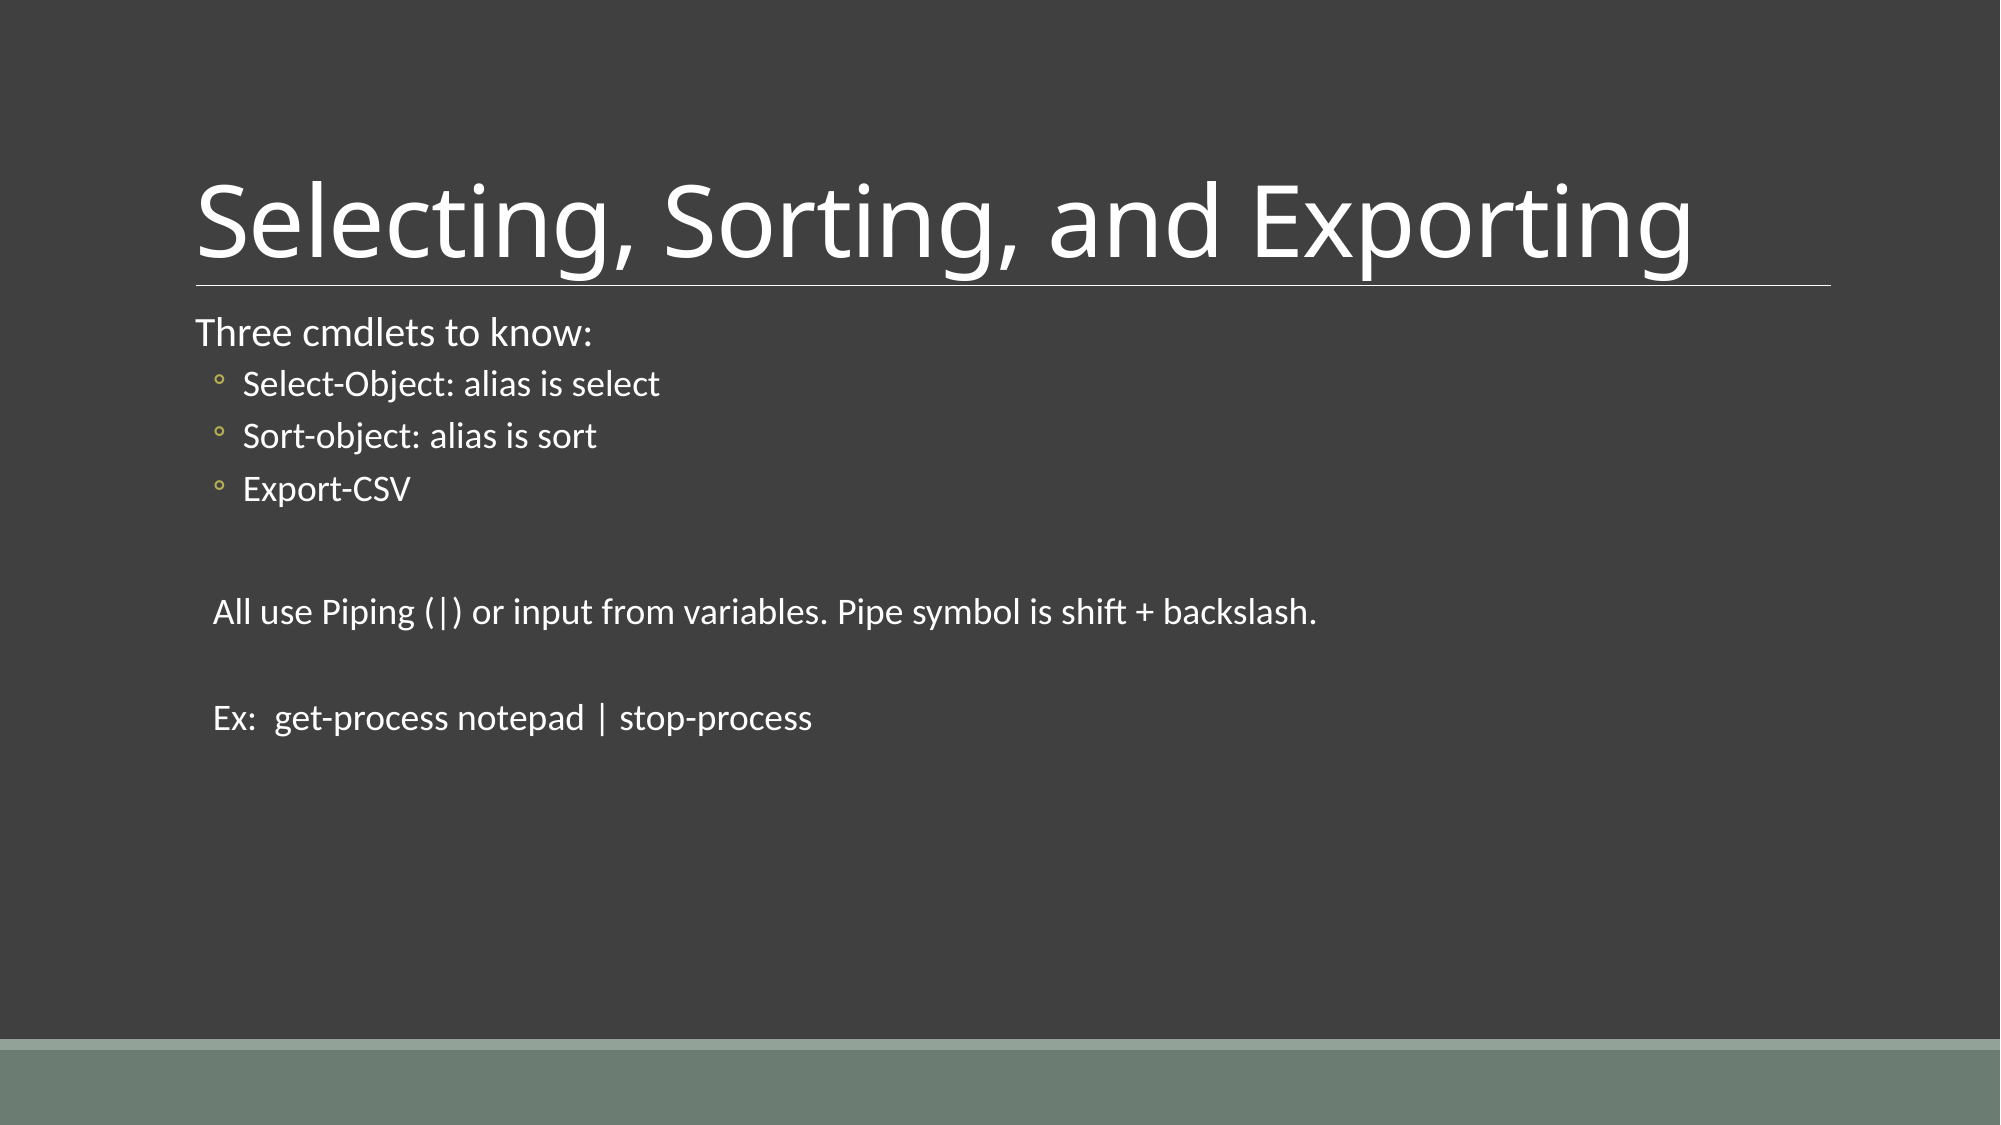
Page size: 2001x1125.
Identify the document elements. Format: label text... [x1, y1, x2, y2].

list Three cmdlets to know: Select-Object: alias is select Sort-object: alias is sort Export-CSV All use Piping (|) or input from variables. Pipe symbol is shift + backslash. Ex: get-process notepad | stop-process [180, 302, 1830, 963]
title Selecting, Sorting, and Exporting [180, 47, 1830, 285]
